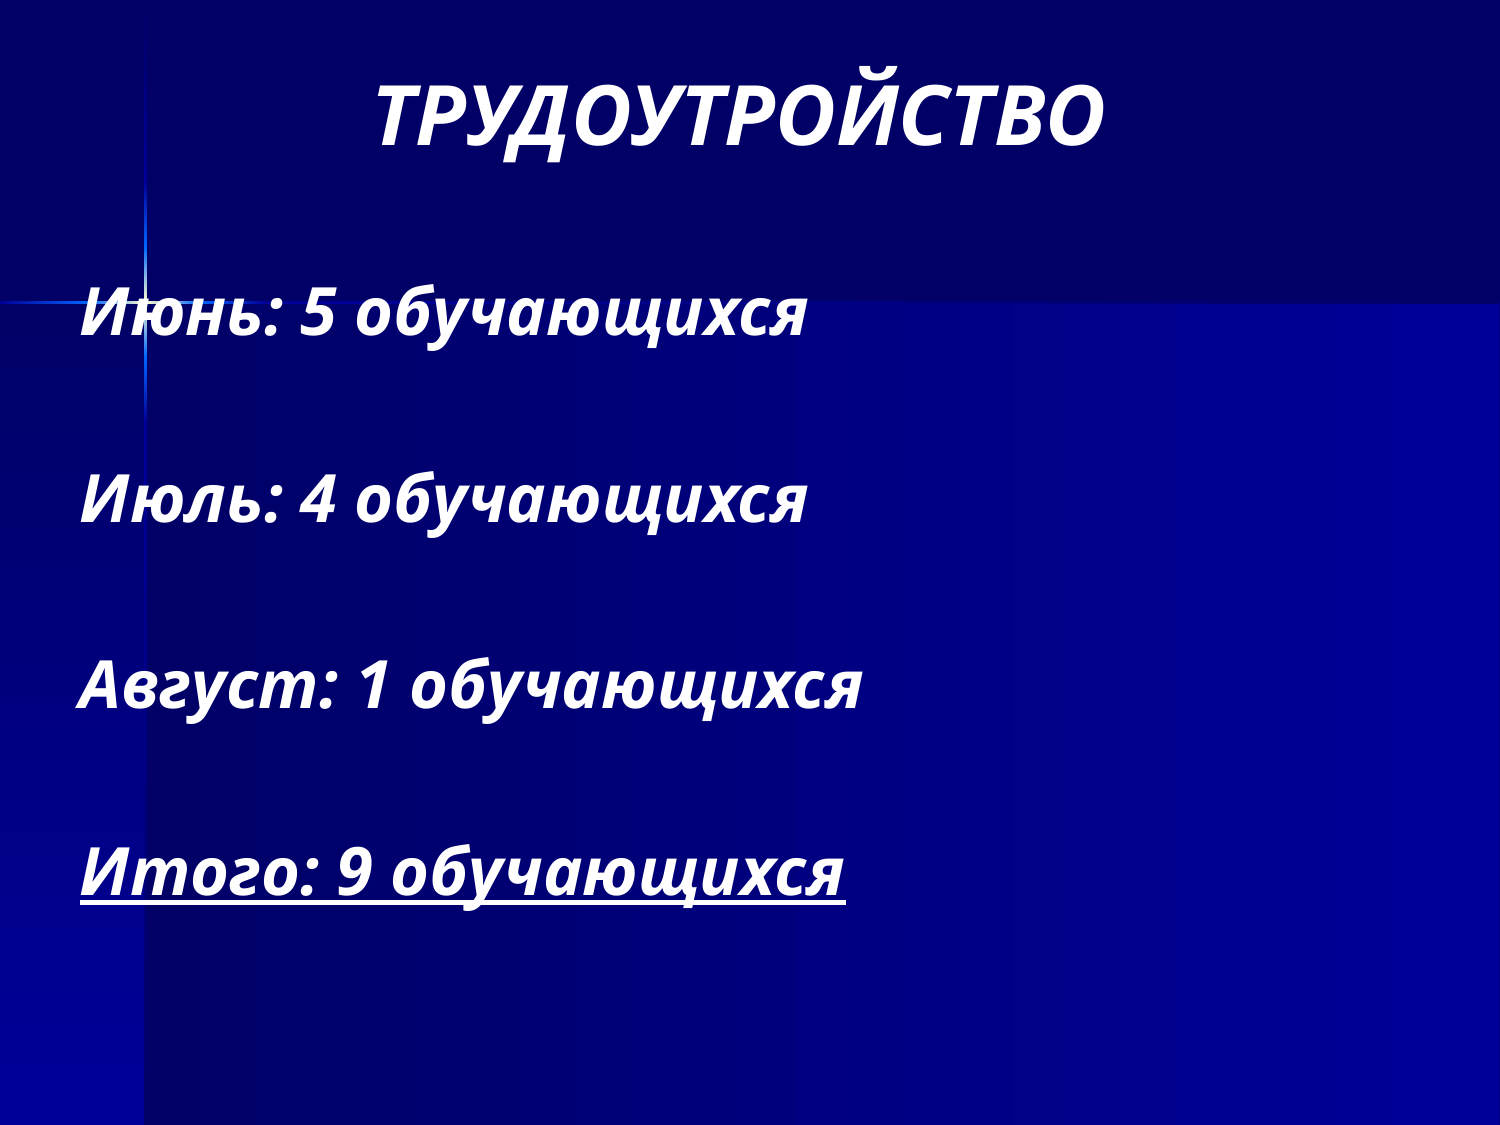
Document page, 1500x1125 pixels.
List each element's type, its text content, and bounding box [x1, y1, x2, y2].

list ТРУДОУТРОЙСТВО Июнь: 5 обучающихся Июль: 4 обучающихся Август: 1 обучающихся Итого: 9 обучающихся [64, 54, 1436, 1059]
